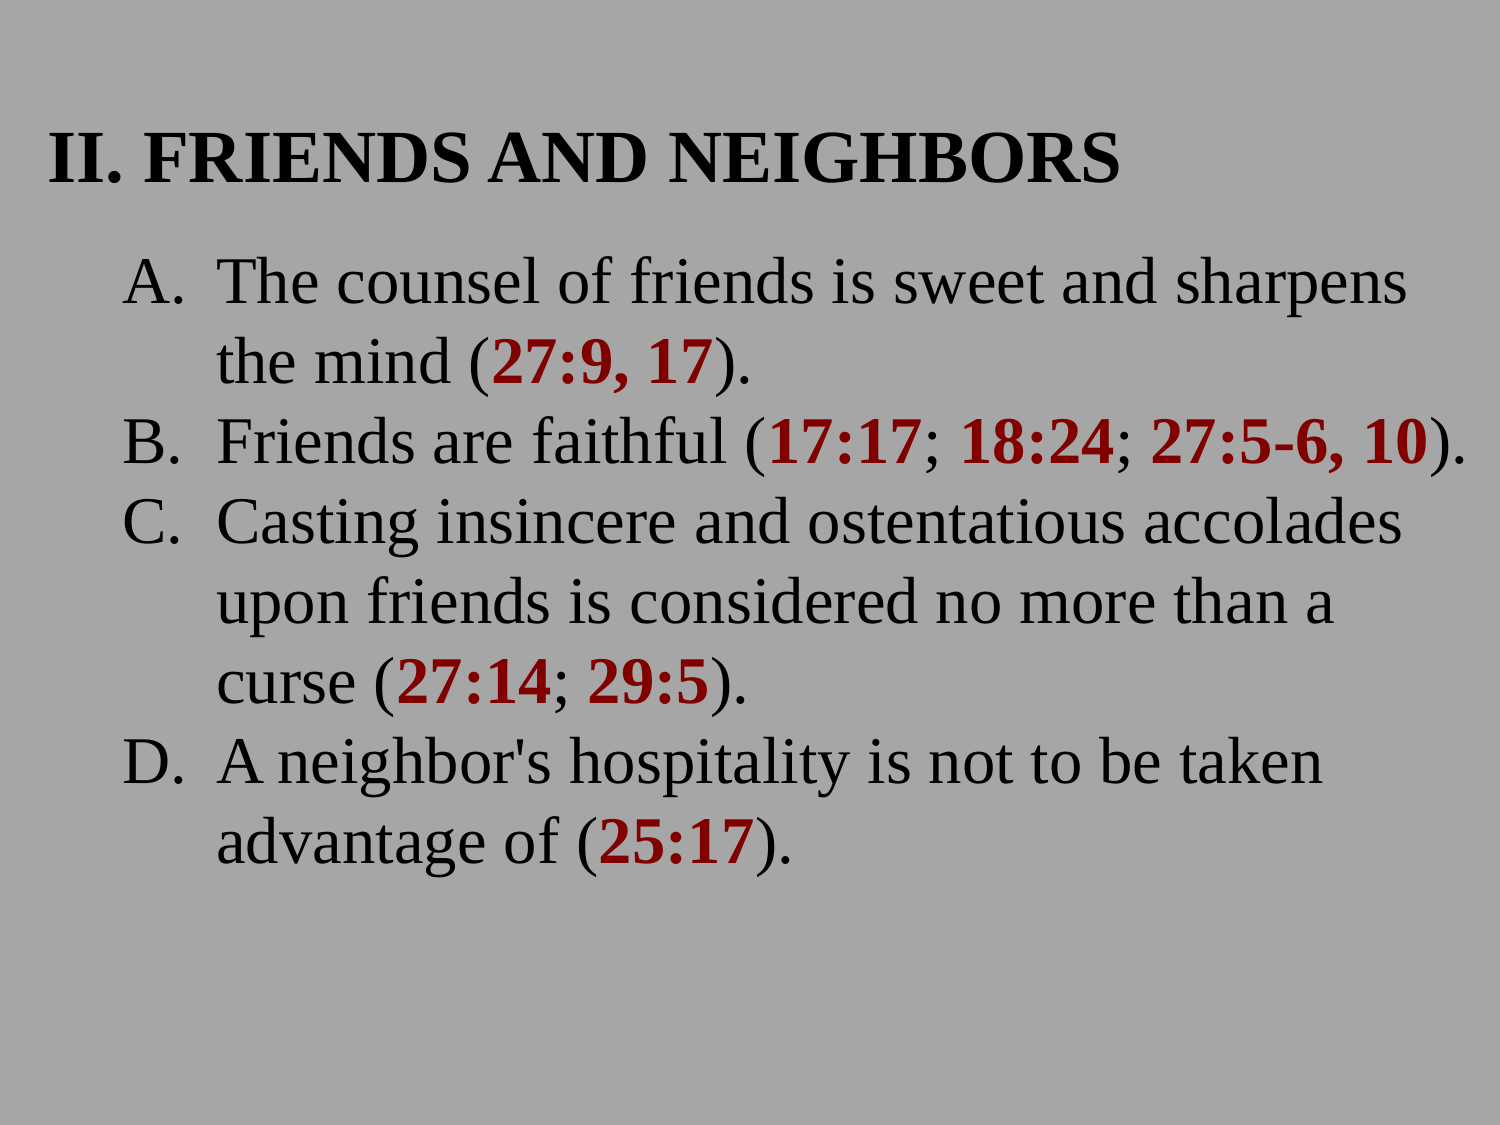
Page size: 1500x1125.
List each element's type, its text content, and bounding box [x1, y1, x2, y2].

text_box II. FRIENDS AND NEIGHBORS A. The counsel of friends is sweet and sharpens the mind (27:9, 17). B. Friends are faithful (17:17; 18:24; 27:5-6, 10). C. Casting insincere and ostentatious accolades upon friends is considered no more than a curse (27:14; 29:5). D. A neighbor's hospitality is not to be taken advantage of (25:17). [32, 99, 1500, 965]
